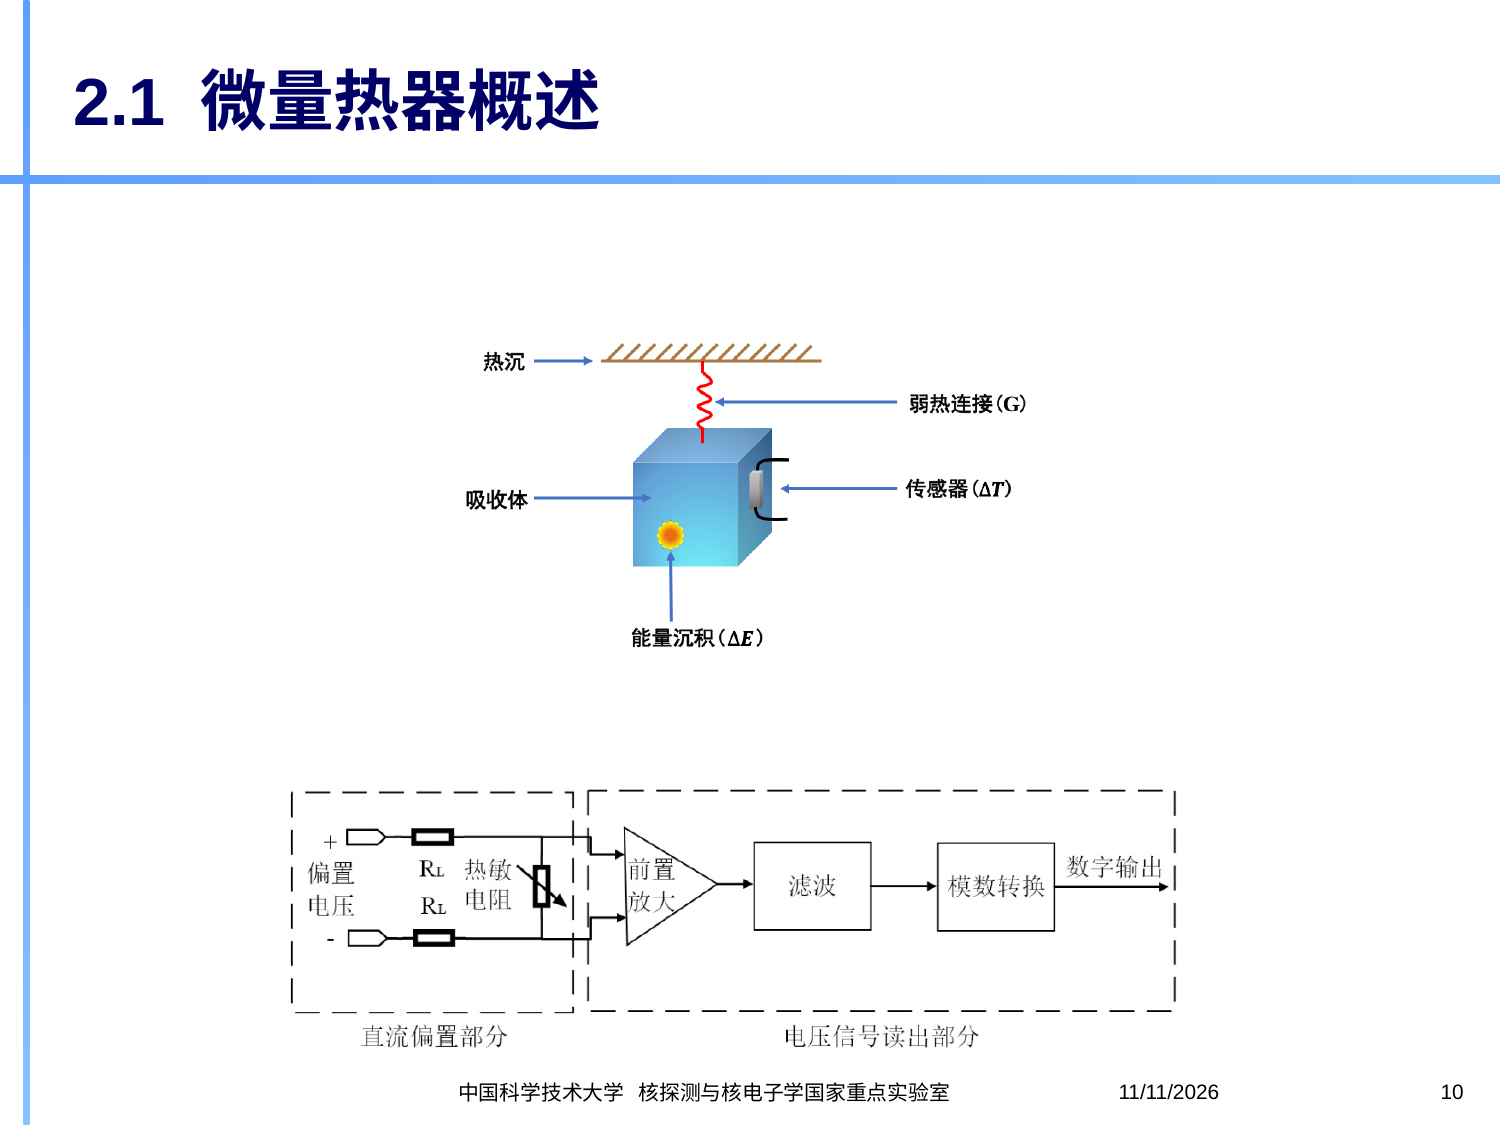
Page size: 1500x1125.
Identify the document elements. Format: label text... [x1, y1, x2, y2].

picture [437, 324, 1030, 658]
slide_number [1103, 1051, 1419, 1112]
footer 中国科学技术大学 核探测与核电子学国家重点实验室 [435, 1073, 965, 1113]
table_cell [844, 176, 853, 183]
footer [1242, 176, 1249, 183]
title 2.1 微量热器概述 [58, 33, 1409, 164]
slide_number 10 [1419, 1051, 1479, 1112]
picture [290, 789, 1177, 1061]
